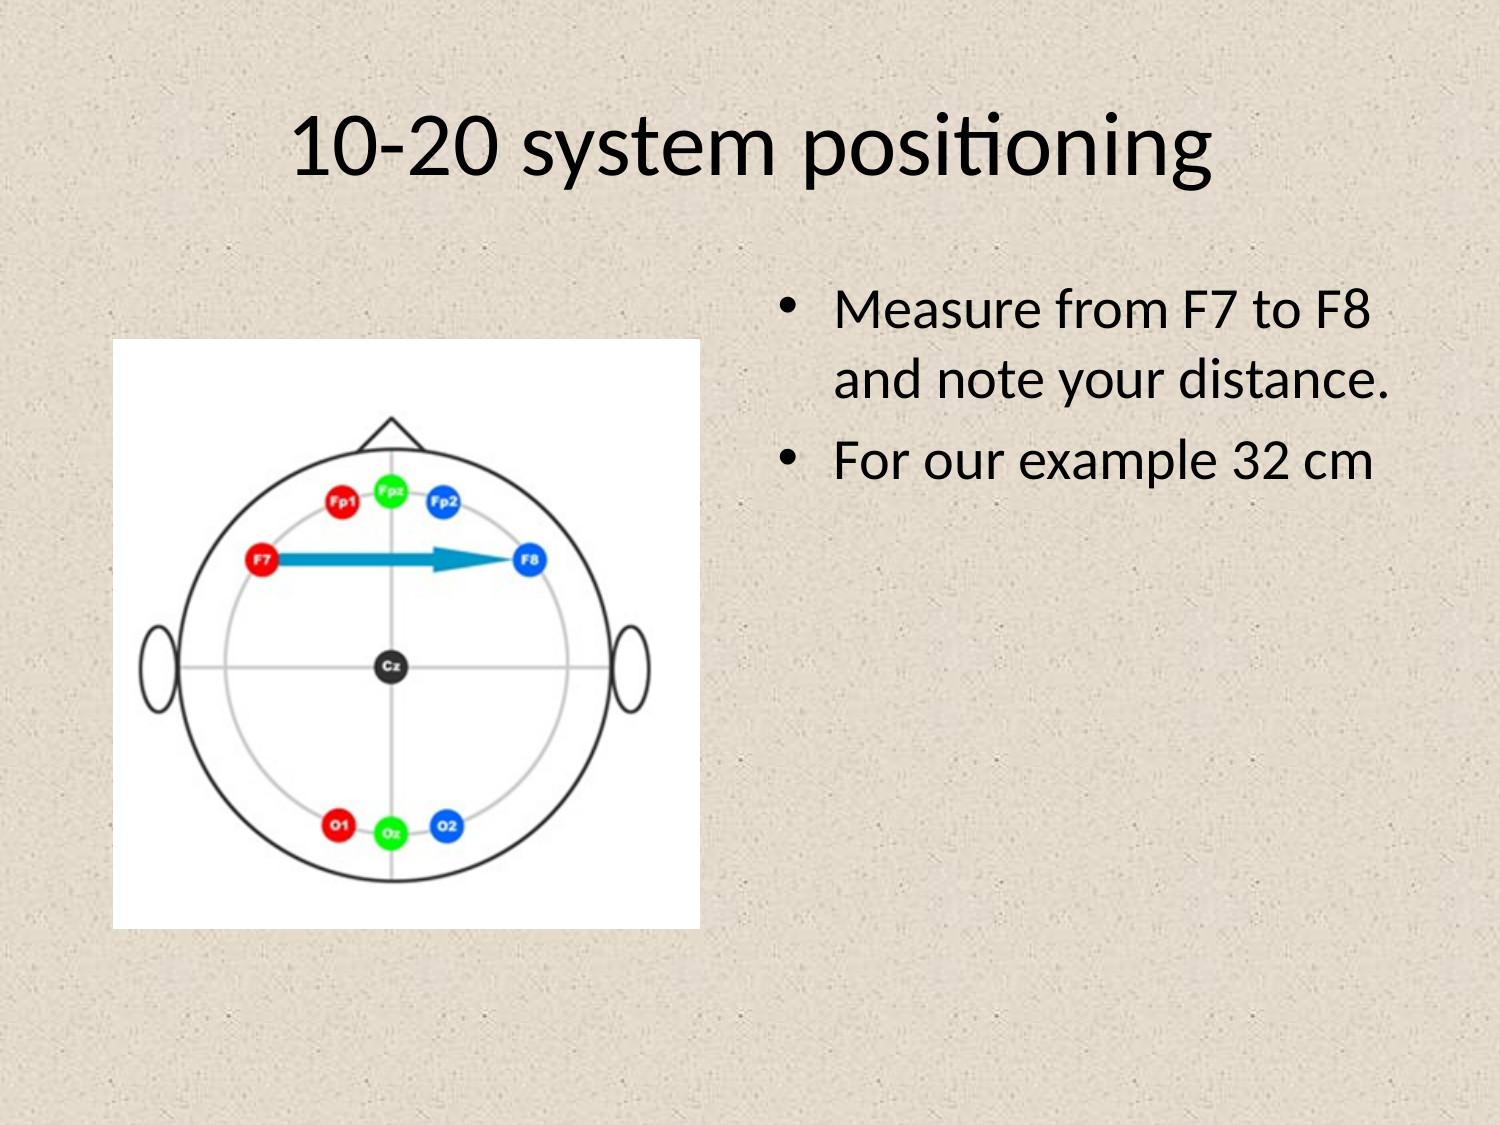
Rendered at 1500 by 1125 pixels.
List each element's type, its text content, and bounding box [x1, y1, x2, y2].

list Measure from F7 to F8 and note your distance. For our example 32 cm [762, 262, 1425, 1005]
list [112, 338, 700, 929]
picture [0, 0, 1500, 1125]
title 10-20 system positioning [75, 45, 1425, 233]
